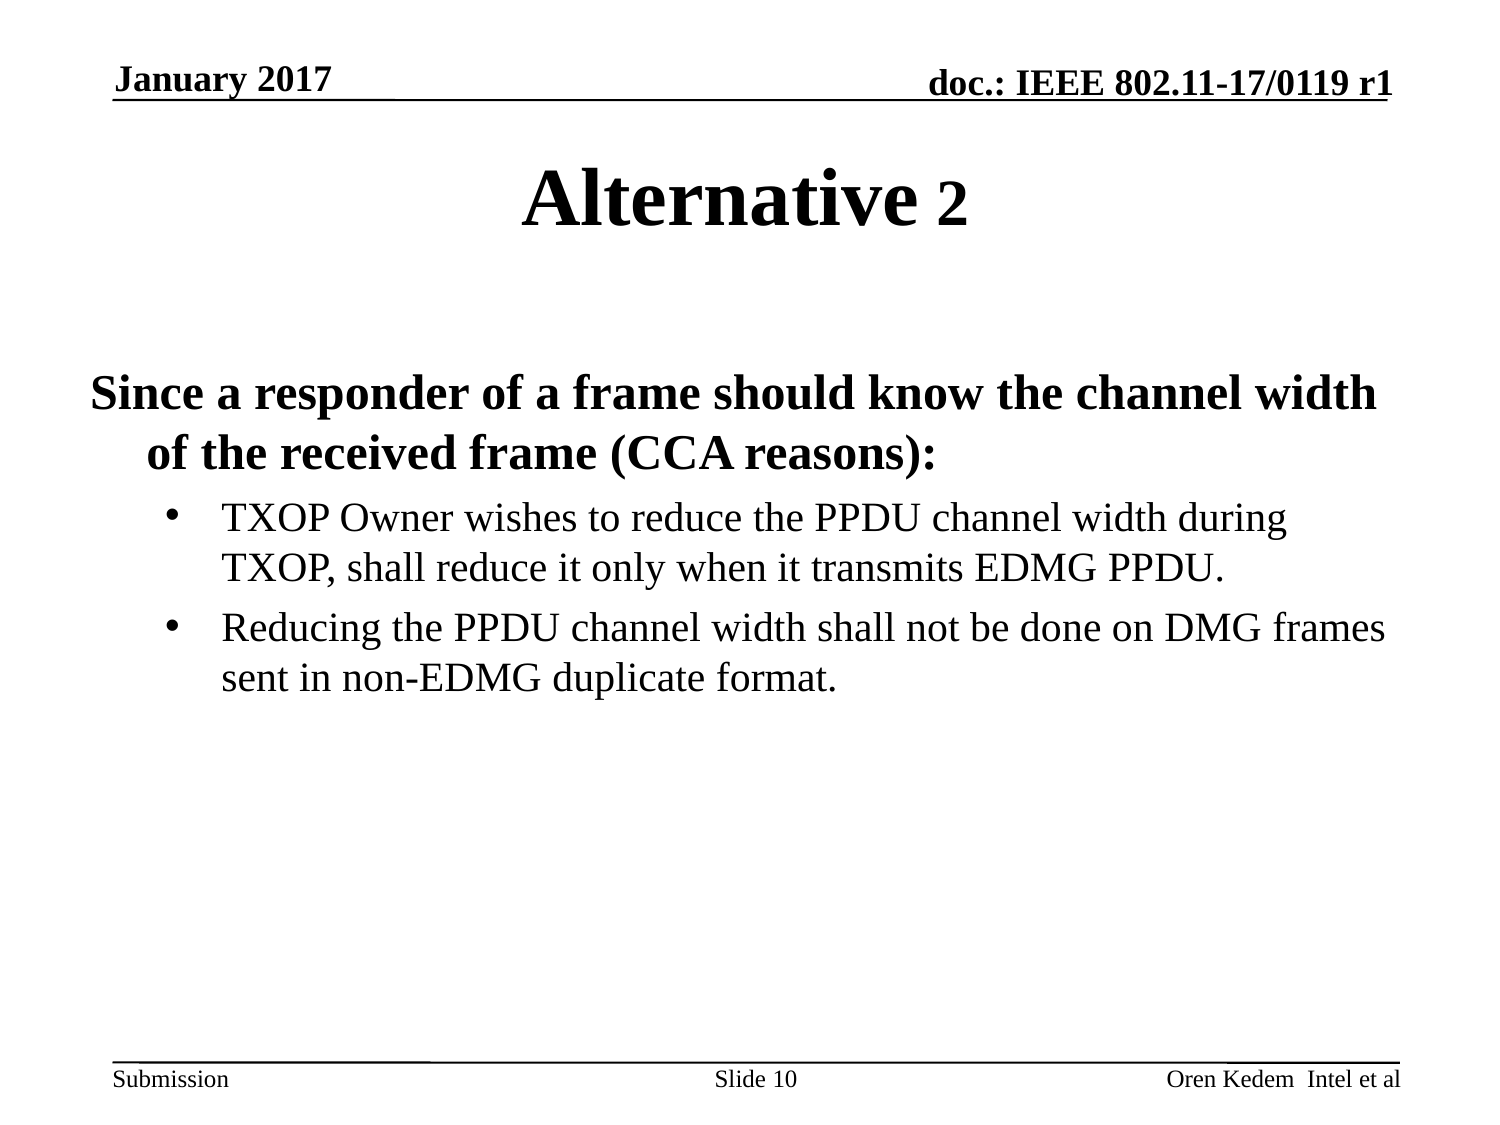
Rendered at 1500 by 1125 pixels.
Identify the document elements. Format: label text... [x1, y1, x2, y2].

slide_number 10 [712, 1061, 800, 1123]
list Since a responder of a frame should know the channel width of the received frame (CCA reasons): TXOP Owner wishes to reduce the PPDU channel width during TXOP, shall reduce it only when it transmits EDMG PPDU. Reducing the PPDU channel width shall not be done on DMG frames sent in non-EDMG duplicate format. [74, 278, 1426, 1033]
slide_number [114, 54, 493, 100]
footer Oren Kedem Intel et al [902, 1061, 1402, 1093]
title Alternative 2 [69, 134, 1421, 251]
